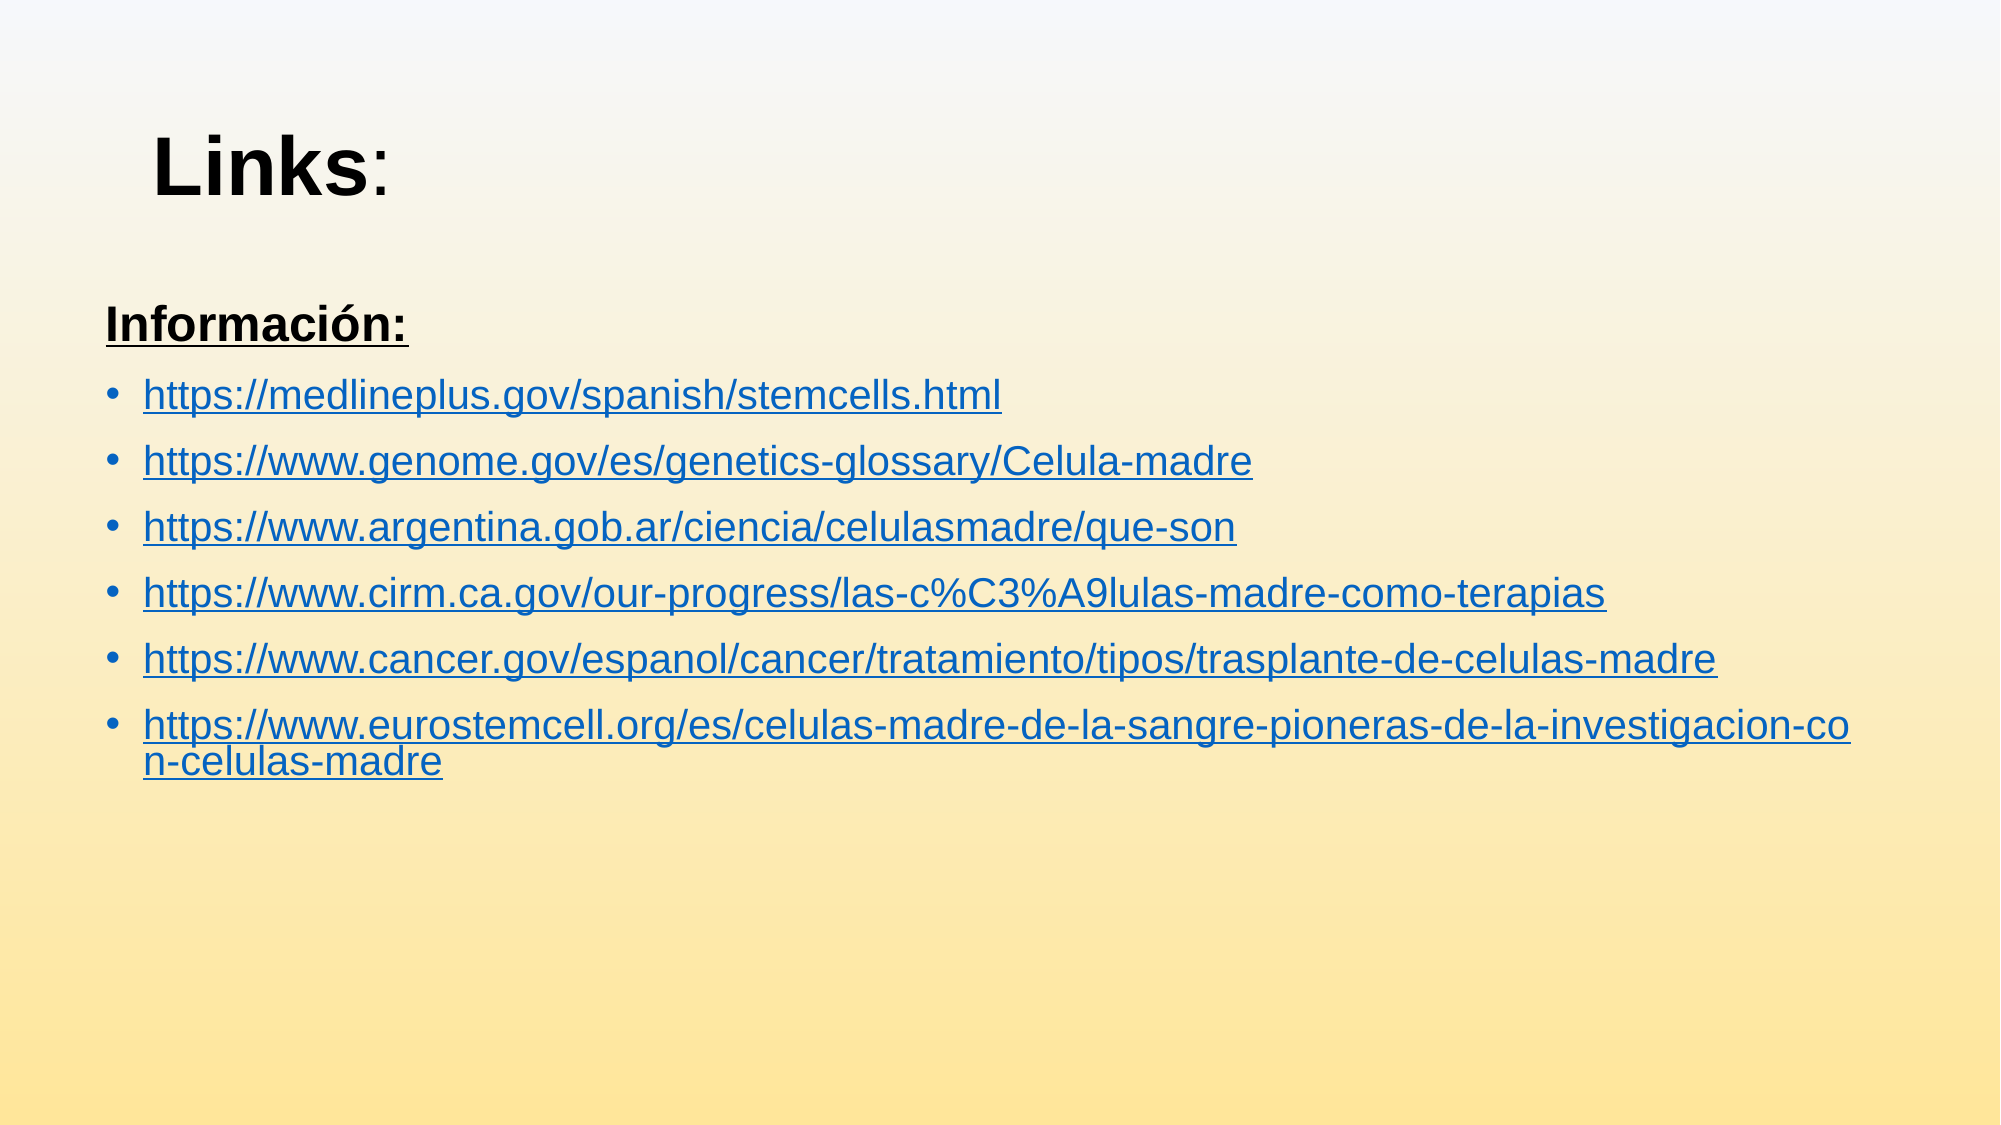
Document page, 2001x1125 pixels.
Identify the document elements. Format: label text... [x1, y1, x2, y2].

list Información: https://medlineplus.gov/spanish/stemcells.html https://www.genome.gov/es/genetics-glossary/Celula-madre https://www.argentina.gob.ar/ciencia/celulasmadre/que-son https://www.cirm.ca.gov/our-progress/las-c%C3%A9lulas-madre-como-terapias https://www.cancer.gov/espanol/cancer/tratamiento/tipos/trasplante-de-celulas-madre https://www.eurostemcell.org/es/celulas-madre-de-la-sangre-pioneras-de-la-investigacion-con-celulas-madre [90, 291, 1876, 1078]
title Links: [137, 59, 1863, 278]
